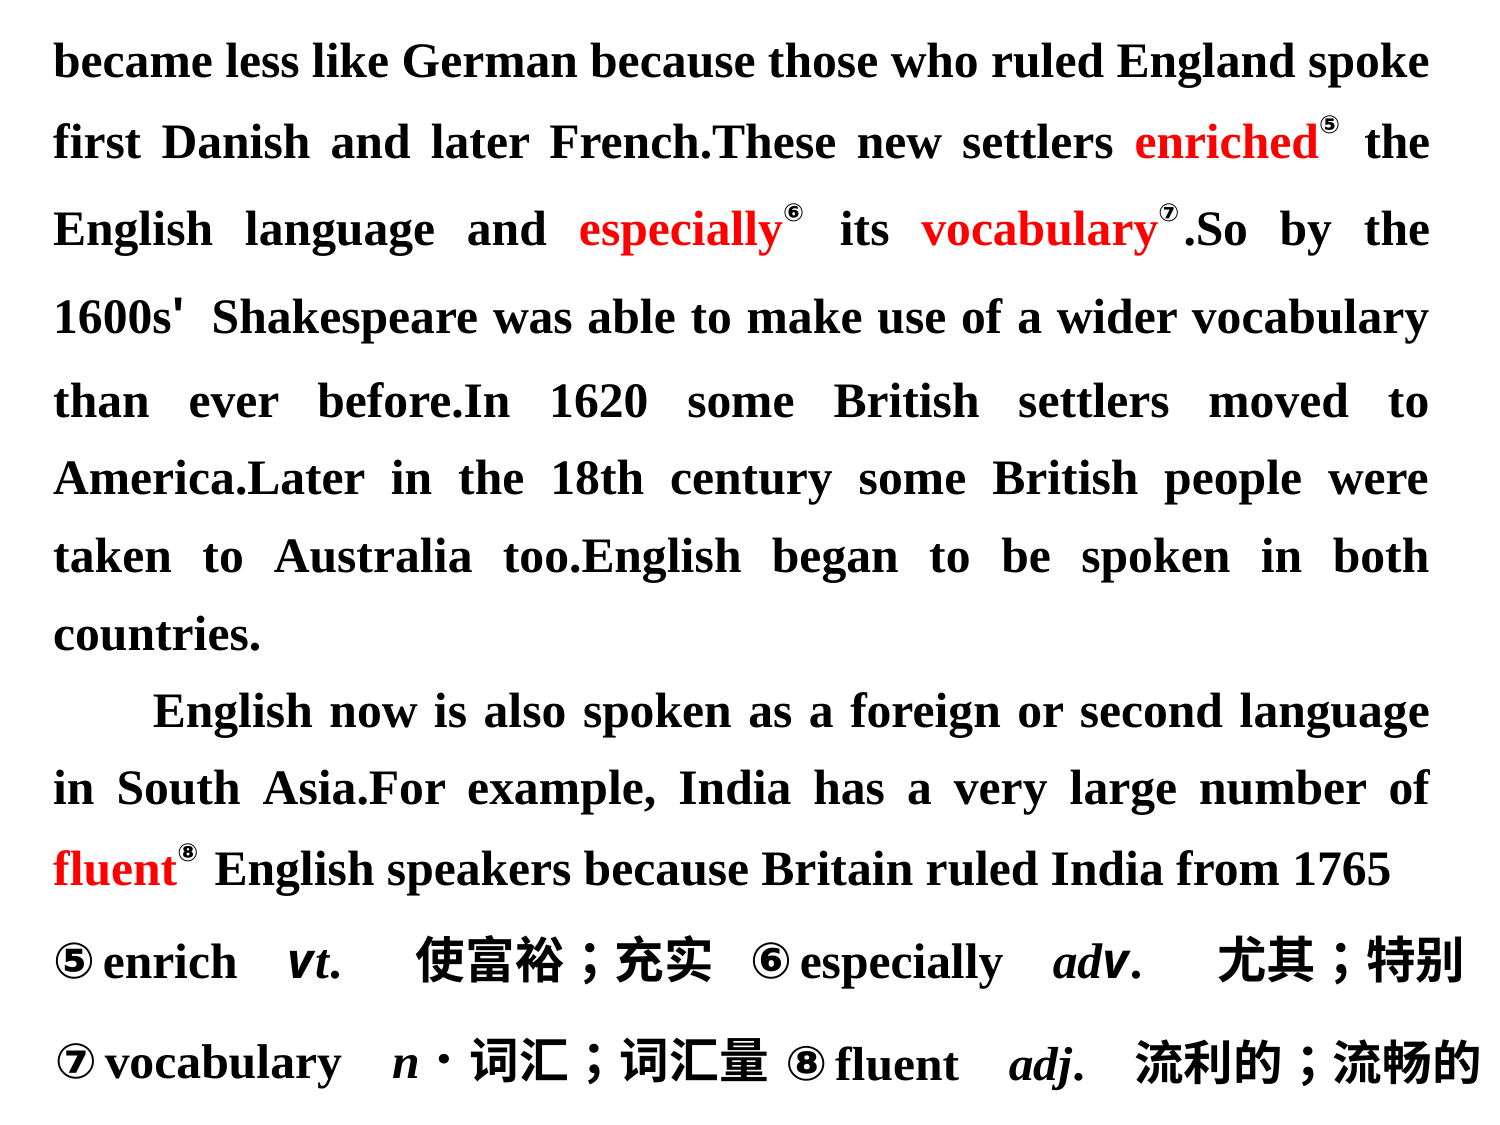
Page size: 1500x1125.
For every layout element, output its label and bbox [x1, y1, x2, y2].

text_box [54, 1029, 833, 1100]
text_box [749, 928, 1472, 998]
text_box [785, 1031, 1497, 1094]
text_box [53, 30, 1431, 1017]
text_box [53, 928, 734, 996]
